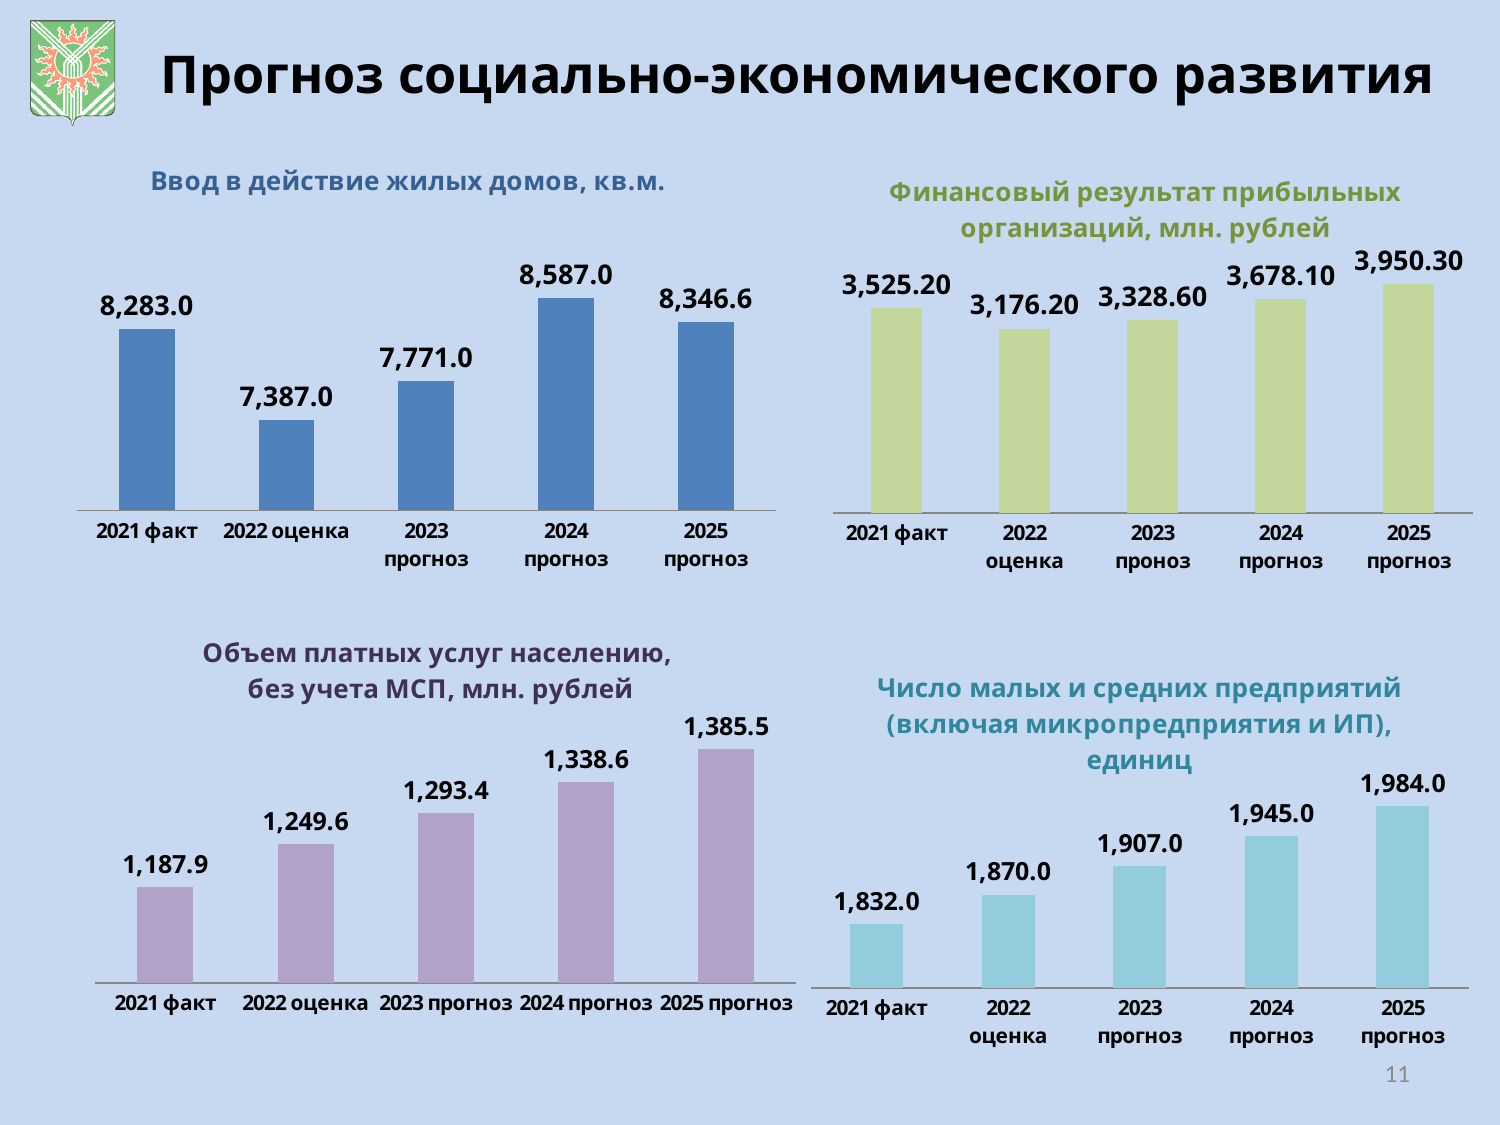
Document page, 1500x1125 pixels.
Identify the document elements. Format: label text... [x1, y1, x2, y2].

title Прогноз социально-экономического развития [121, 32, 1488, 113]
slide_number 11 [1074, 1067, 1425, 1103]
chart [17, 136, 1497, 589]
chart [72, 609, 1483, 1059]
picture [29, 18, 116, 126]
